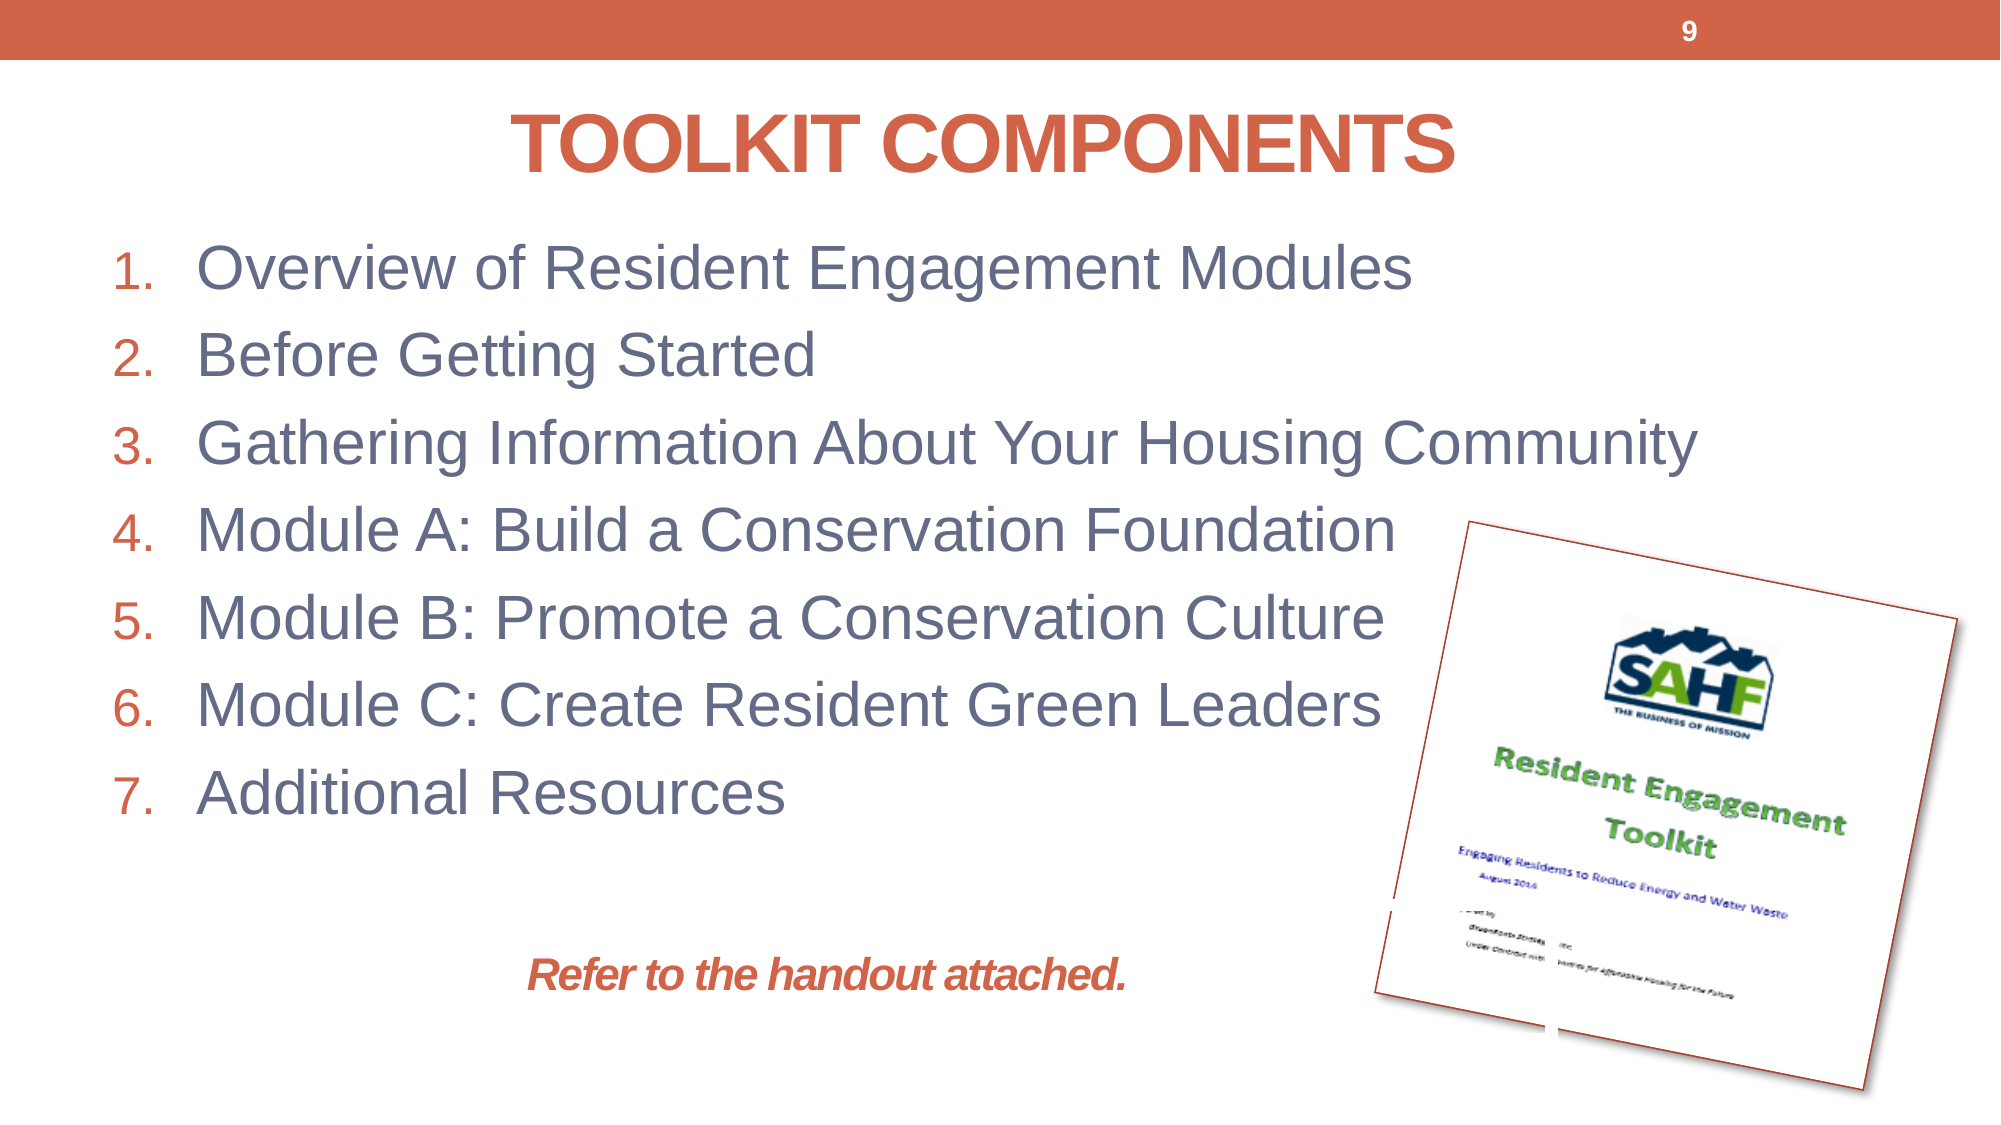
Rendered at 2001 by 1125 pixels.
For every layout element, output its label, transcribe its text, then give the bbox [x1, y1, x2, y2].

picture [1394, 523, 1956, 1088]
title TOOLKIT COMPONENTS [258, 69, 1710, 208]
text_box Refer to the handout attached. [102, 903, 1414, 1041]
slide_number 9 [1666, 3, 1900, 57]
list Overview of Resident Engagement Modules Before Getting Started Gathering Information About Your Housing Community Module A: Build a Conservation Foundation Module B: Promote a Conservation Culture Module C: Create Resident Green Leaders Additional Resources [97, 219, 1823, 918]
